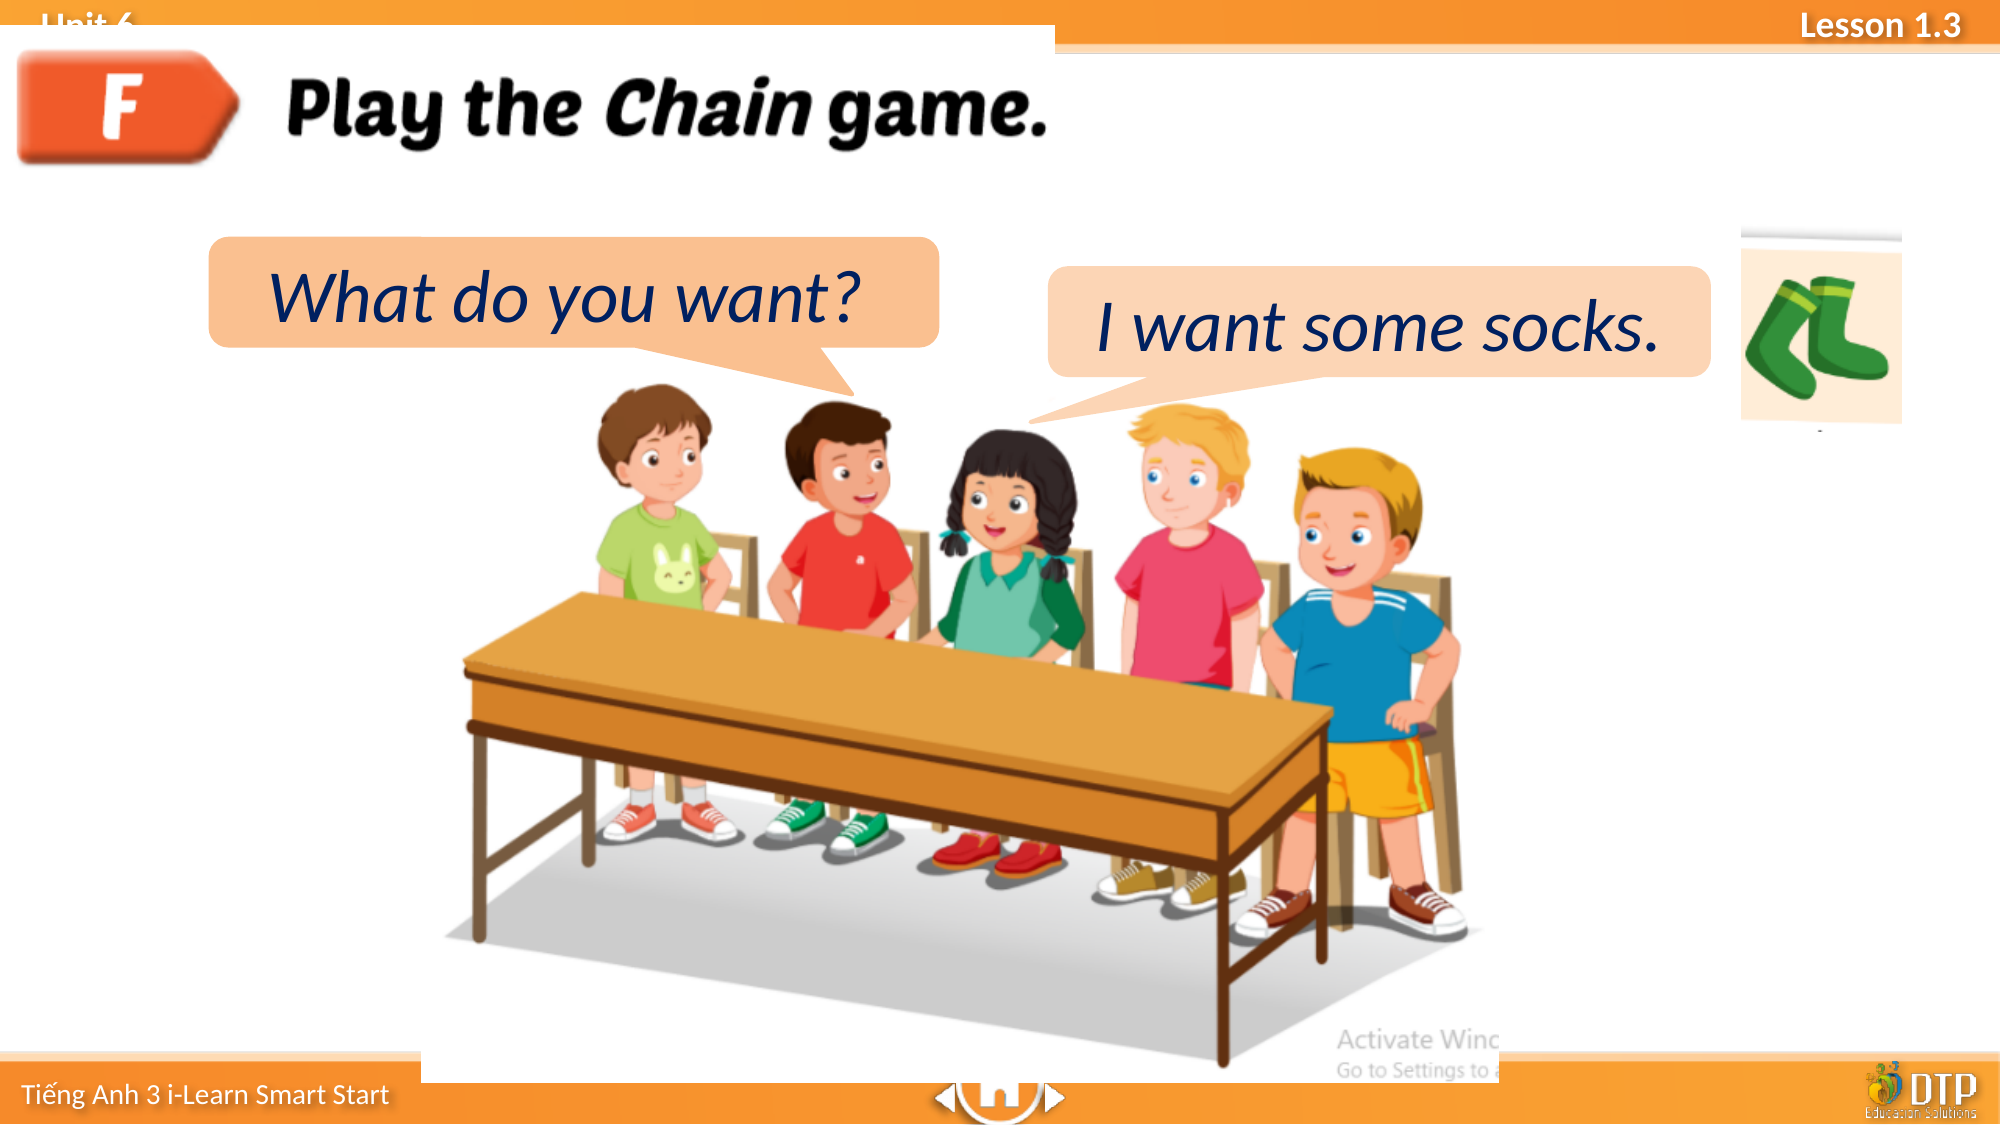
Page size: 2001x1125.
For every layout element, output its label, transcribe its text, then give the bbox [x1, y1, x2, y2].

text_box I want some socks. [1503, 266, 1711, 378]
text_box What do you want? [208, 236, 418, 348]
picture [0, 0, 2000, 1125]
